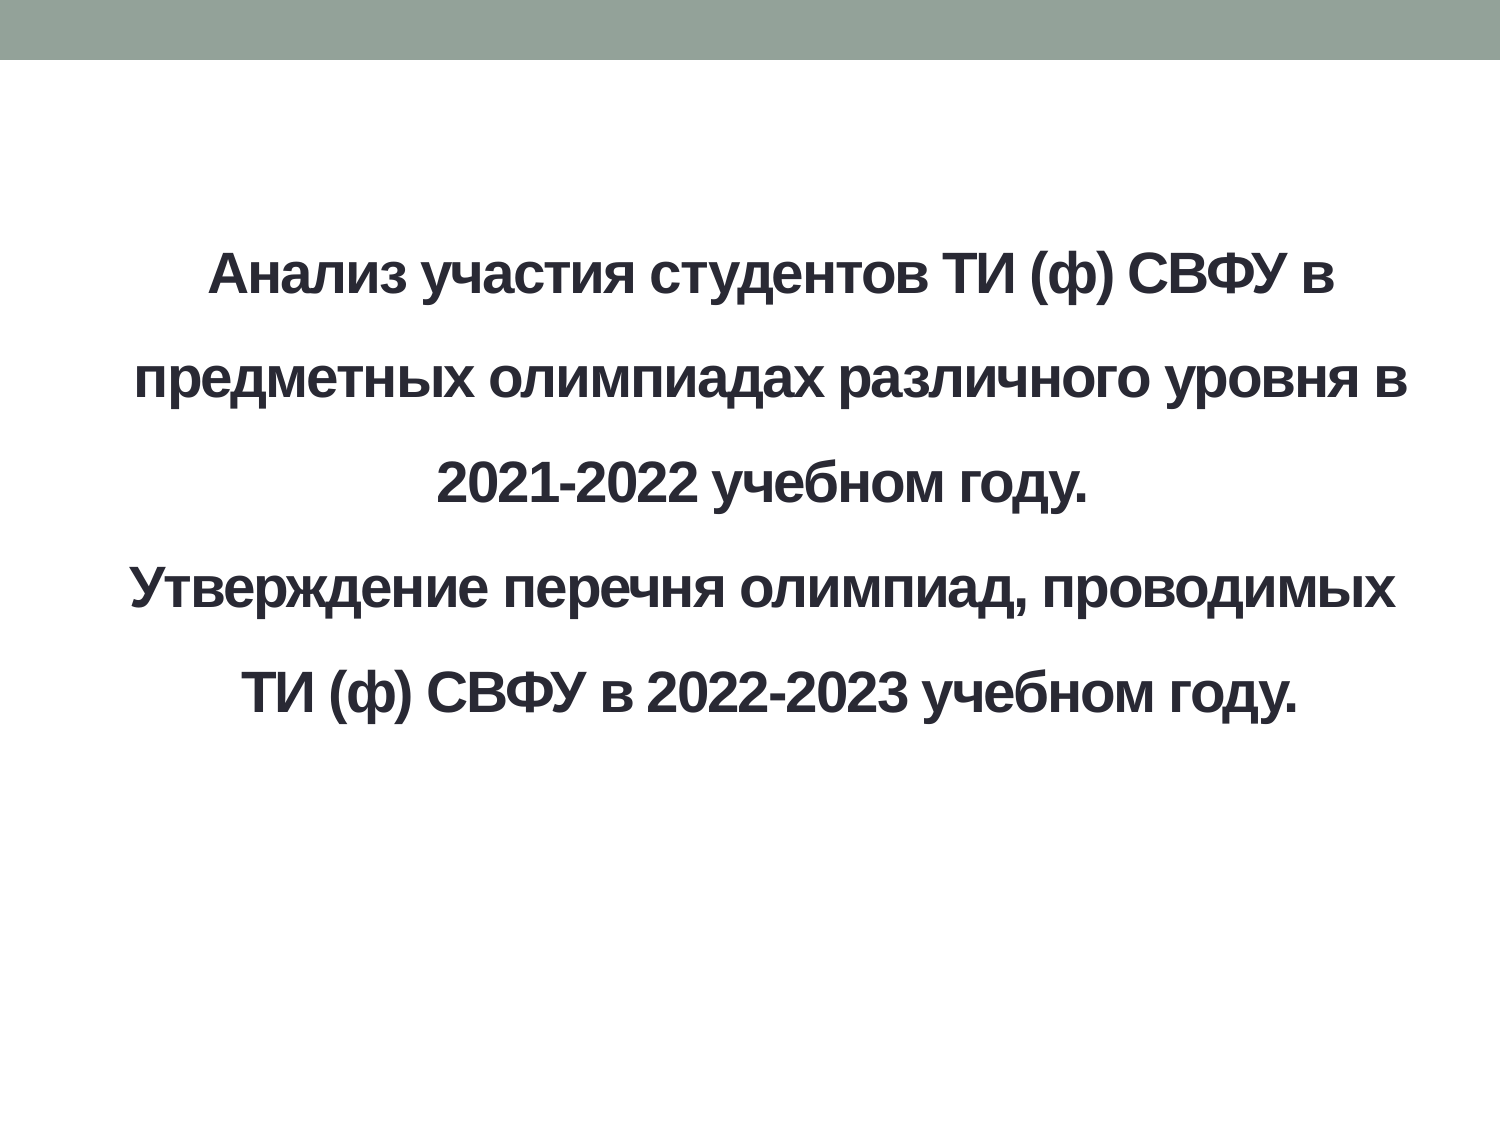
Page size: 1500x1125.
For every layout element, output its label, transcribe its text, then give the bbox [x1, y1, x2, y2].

title Анализ участия студентов ТИ (ф) СВФУ в предметных олимпиадах различного уровня в 2021-2022 учебном году. Утверждение перечня олимпиад, проводимых ТИ (ф) СВФУ в 2022-2023 учебном году. [70, 184, 1471, 740]
